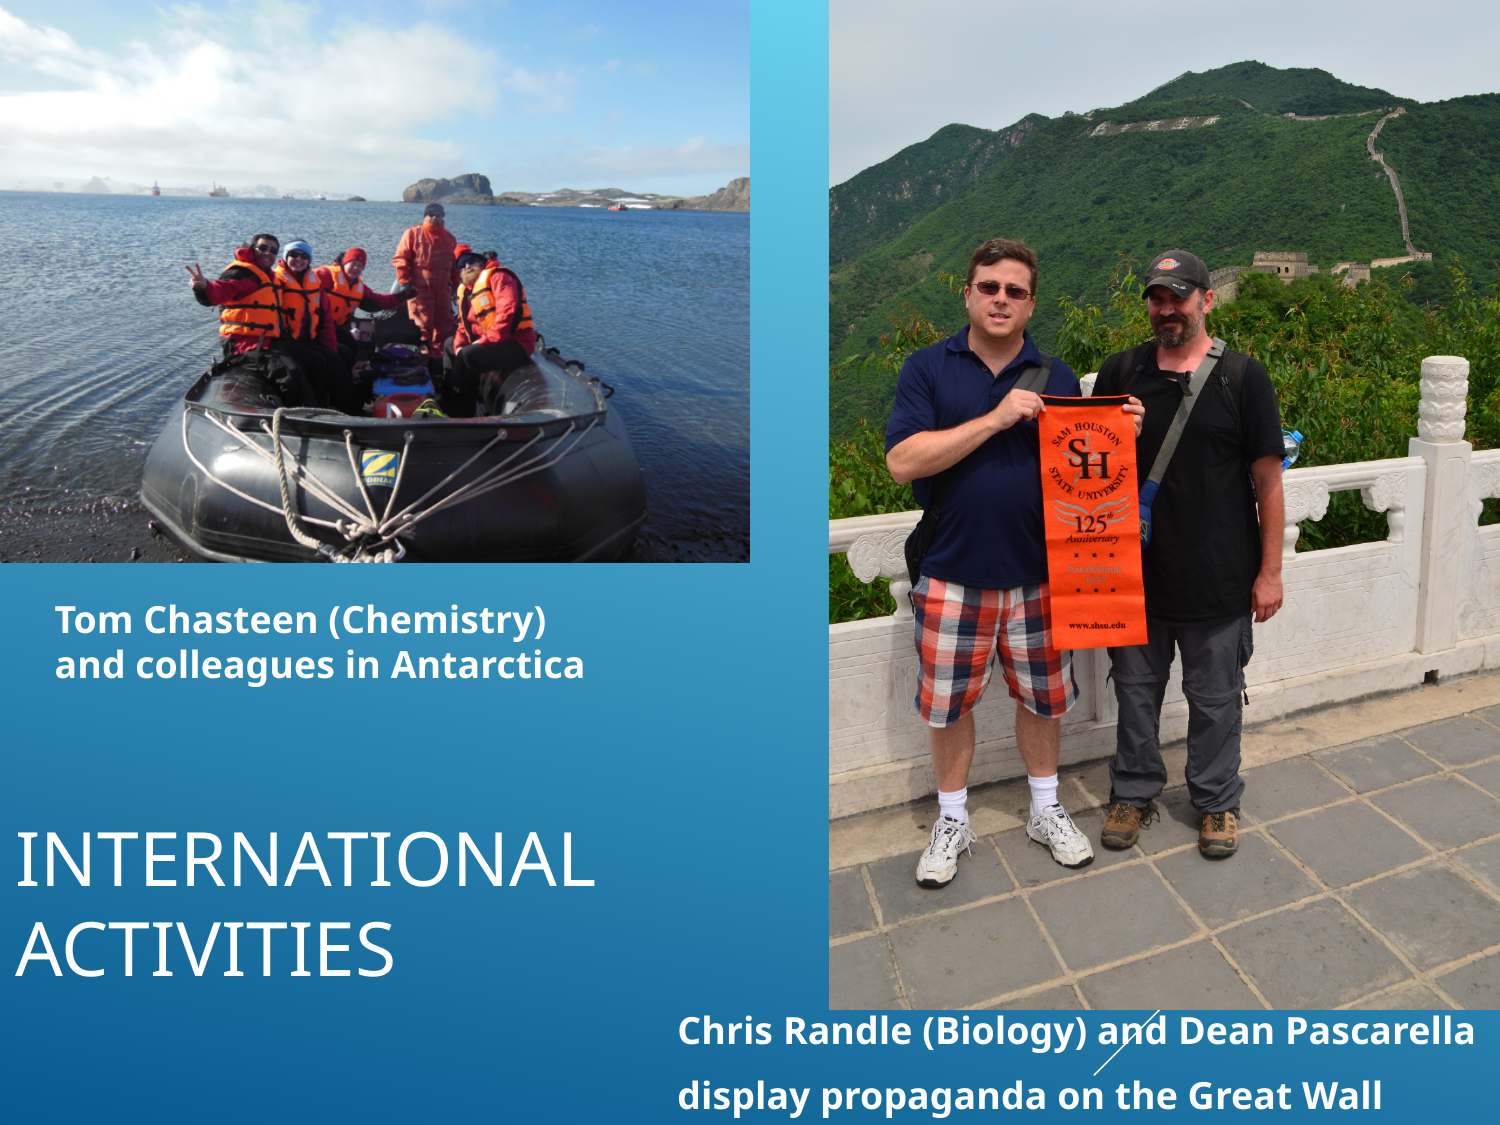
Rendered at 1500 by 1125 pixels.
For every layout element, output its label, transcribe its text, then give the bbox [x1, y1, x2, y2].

picture [829, 0, 1500, 1010]
text_box Tom Chasteen (Chemistry) and colleagues in Antarctica [39, 588, 602, 694]
title International Activities [0, 618, 829, 1000]
list Chris Randle (Biology) and Dean Pascarella display propaganda on the Great Wall [662, 999, 1500, 1125]
picture [0, 0, 751, 563]
